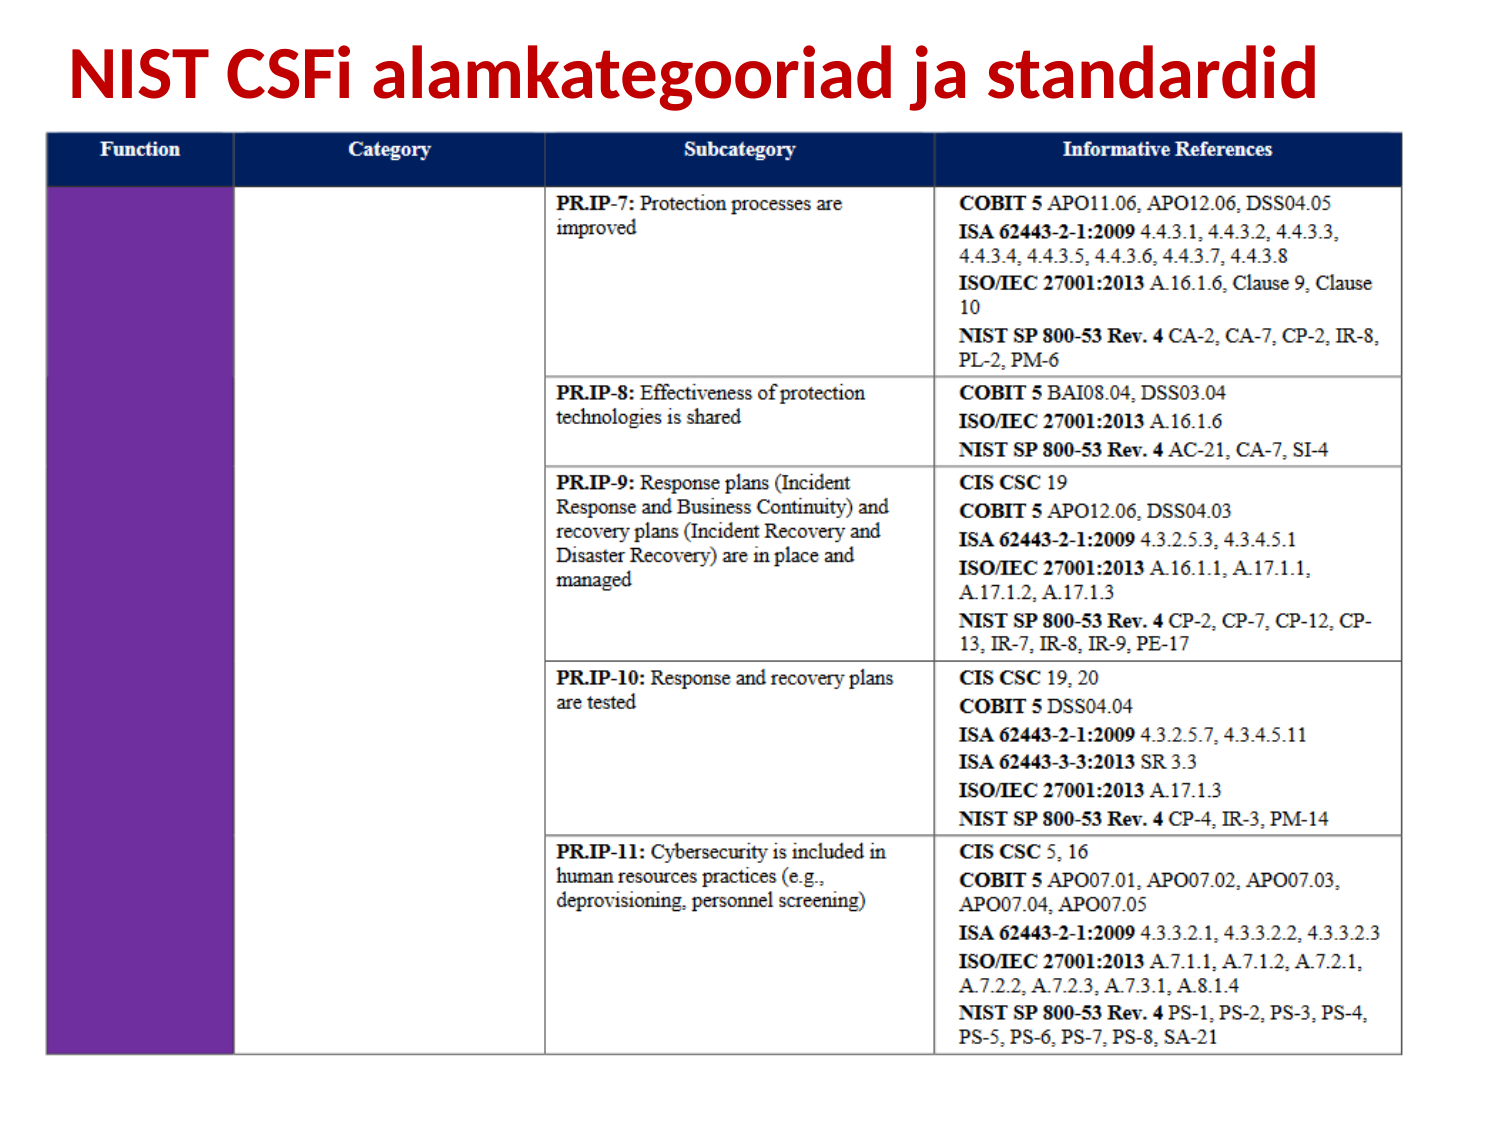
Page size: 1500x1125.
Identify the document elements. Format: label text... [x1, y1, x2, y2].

picture [0, 118, 1424, 1101]
title NIST CSFi alamkategooriad ja standardid [53, 0, 1400, 117]
